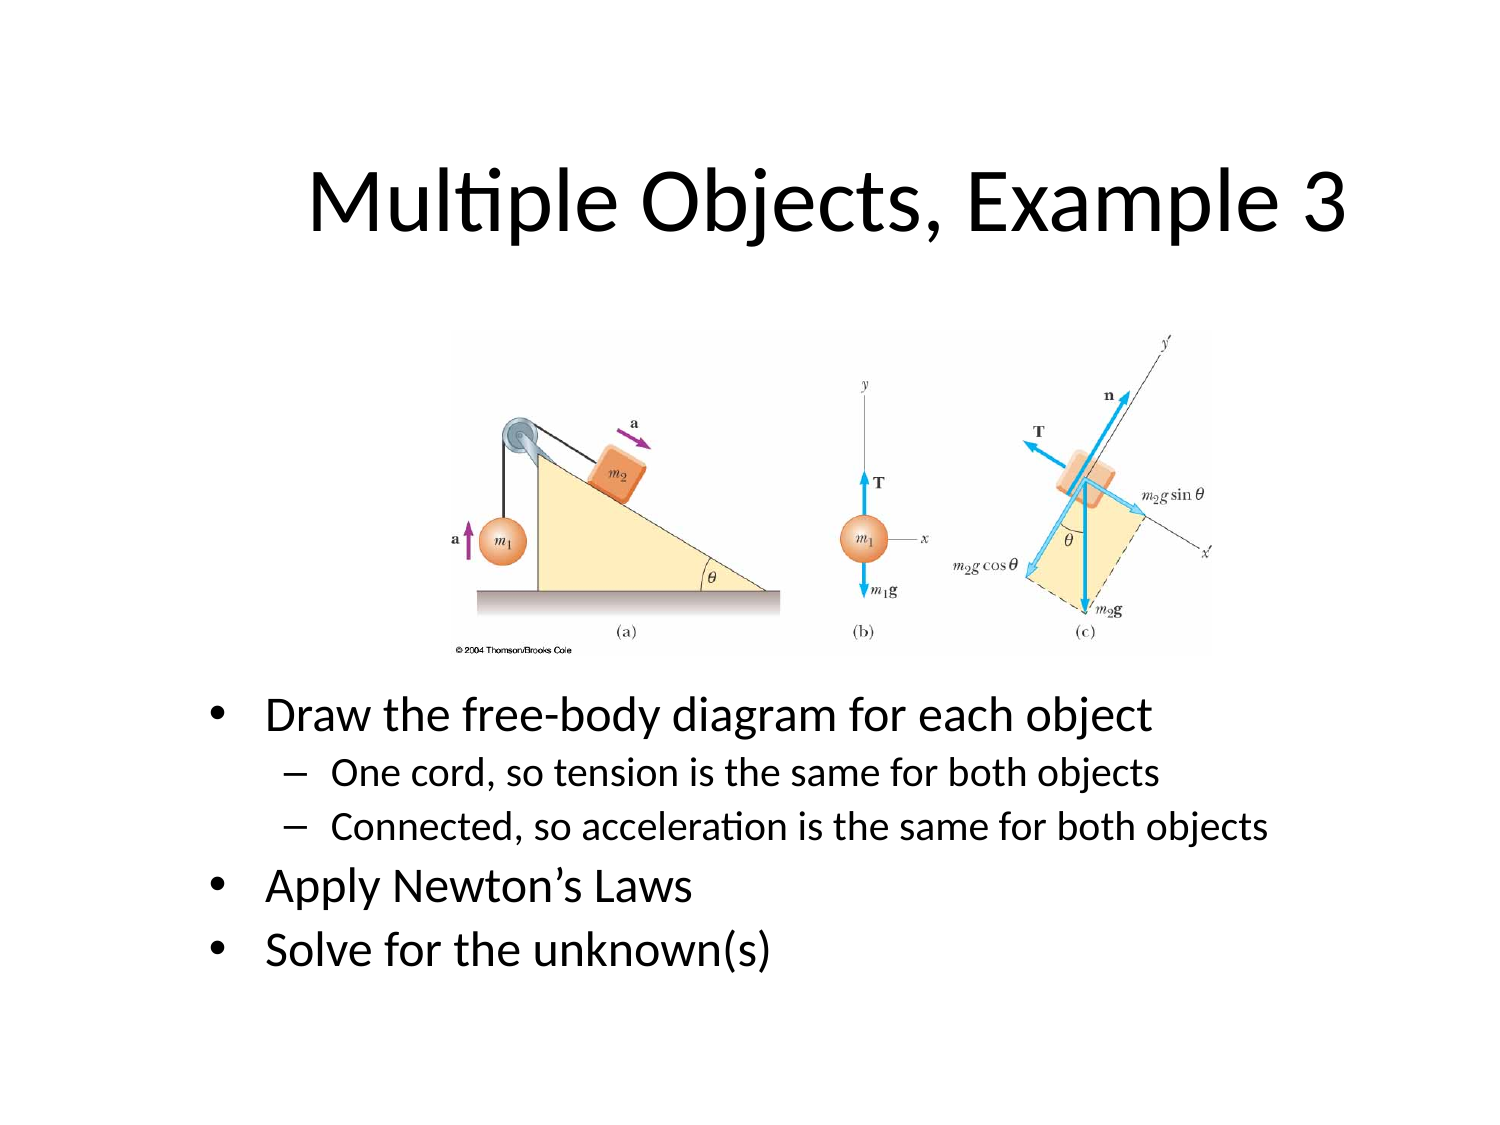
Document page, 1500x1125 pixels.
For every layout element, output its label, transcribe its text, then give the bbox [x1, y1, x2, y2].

title Multiple Objects, Example 3 [188, 101, 1468, 289]
list Draw the free-body diagram for each object One cord, so tension is the same for both objects Connected, so acceleration is the same for both objects Apply Newton’s Laws Solve for the unknown(s) [193, 680, 1469, 1006]
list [450, 330, 1213, 657]
